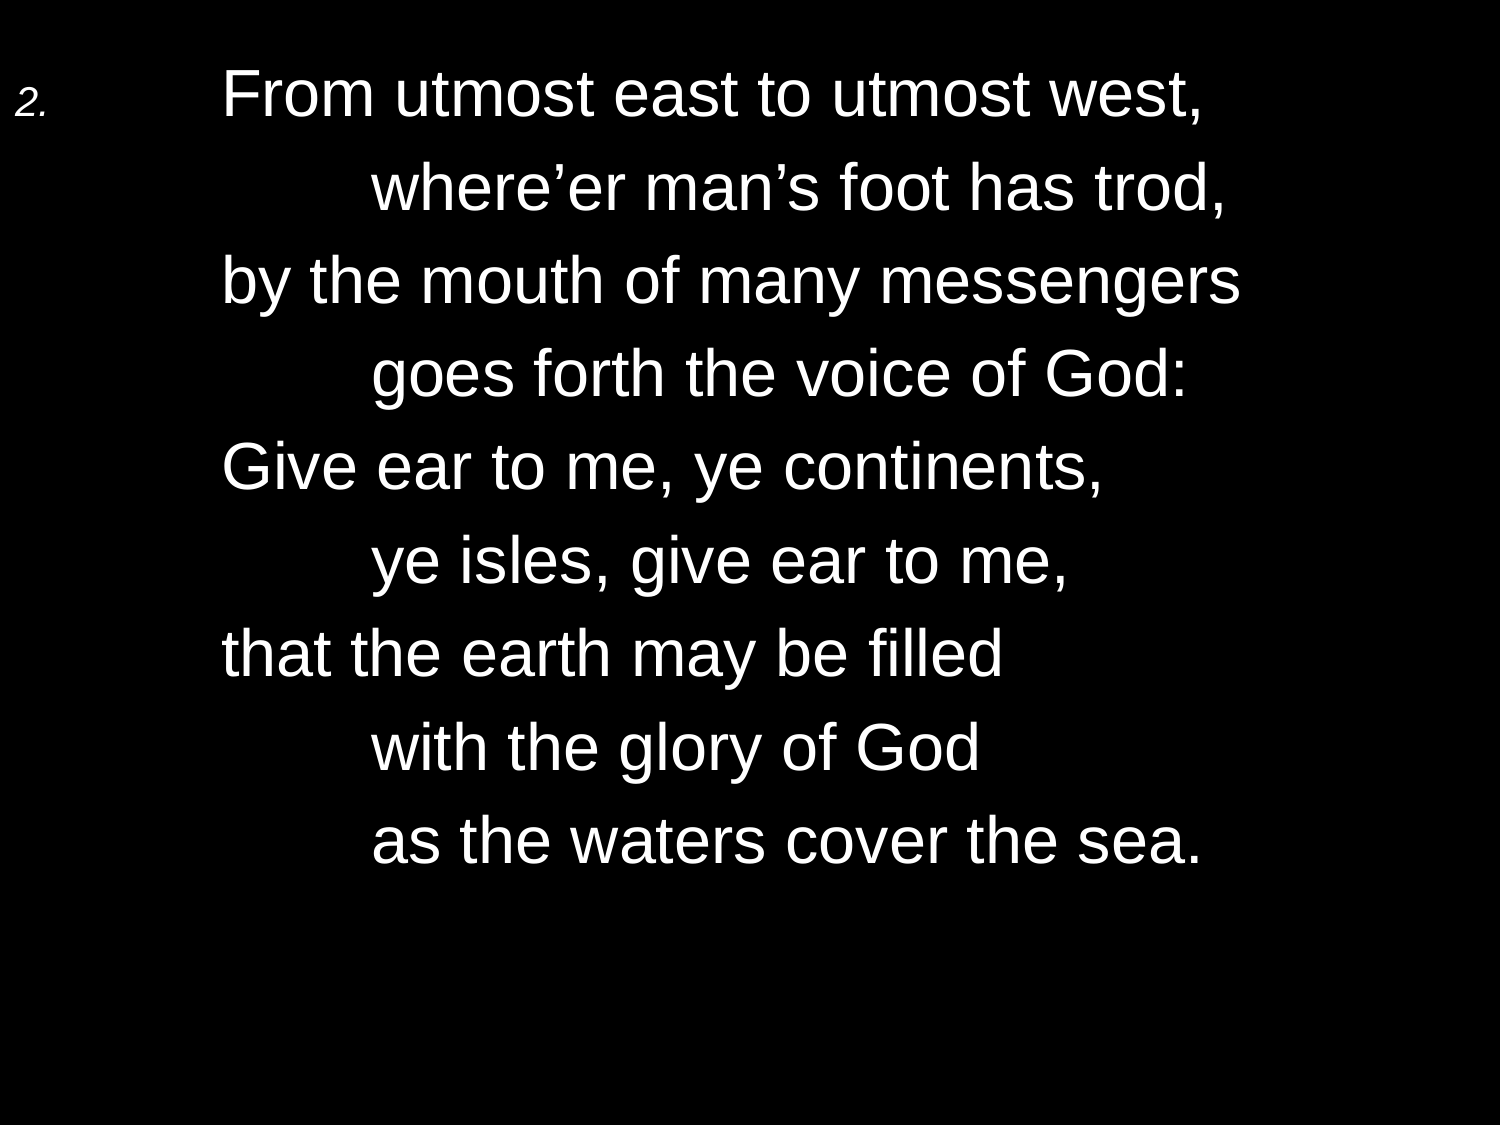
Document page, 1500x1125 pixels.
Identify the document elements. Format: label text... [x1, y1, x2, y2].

list 2. From utmost east to utmost west, where’er man’s foot has trod, by the mouth of many messengers goes forth the voice of God: Give ear to me, ye continents, ye isles, give ear to me, that the earth may be filled with the glory of God as the waters cover the sea. [0, 42, 1500, 1047]
